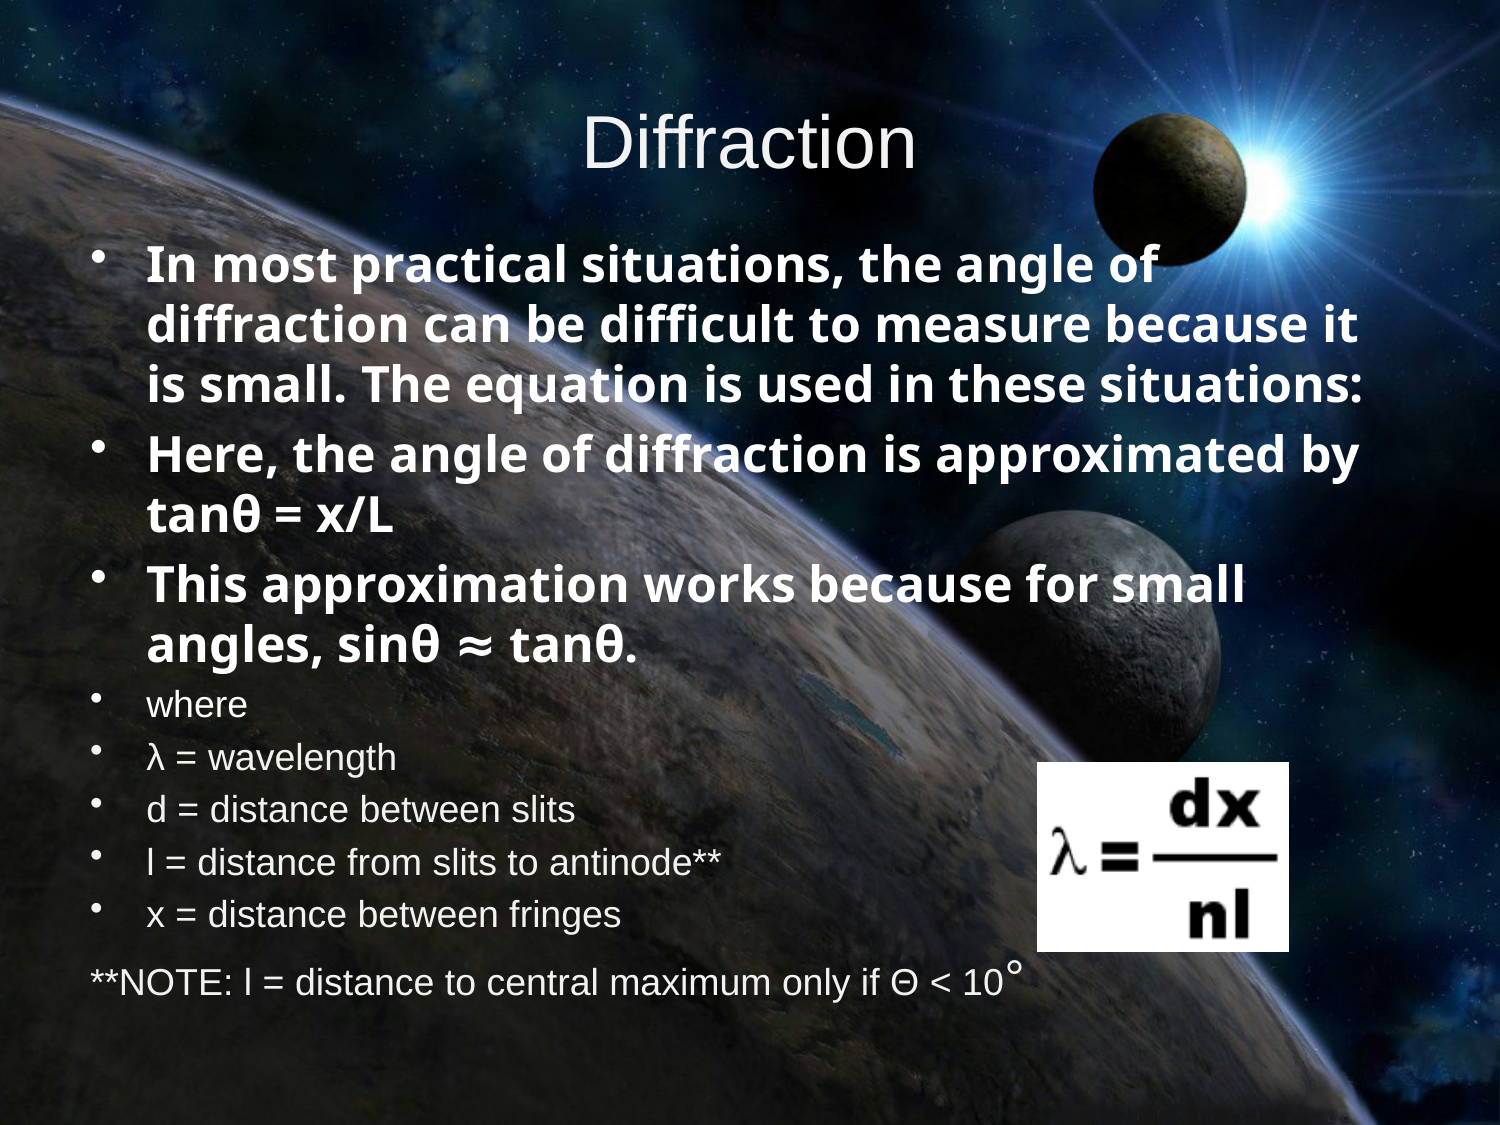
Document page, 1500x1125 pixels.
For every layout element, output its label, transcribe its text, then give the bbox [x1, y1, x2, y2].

picture [0, 0, 1500, 1125]
list In most practical situations, the angle of diffraction can be difficult to measure because it is small. The equation is used in these situations: Here, the angle of diffraction is approximated by tanθ = x/L This approximation works because for small angles, sinθ ≈ tanθ. where λ = wavelength d = distance between slits l = distance from slits to antinode** x = distance between fringes **NOTE: l = distance to central maximum only if Θ < 10° [74, 224, 1426, 1051]
title Diffraction [74, 44, 1426, 224]
